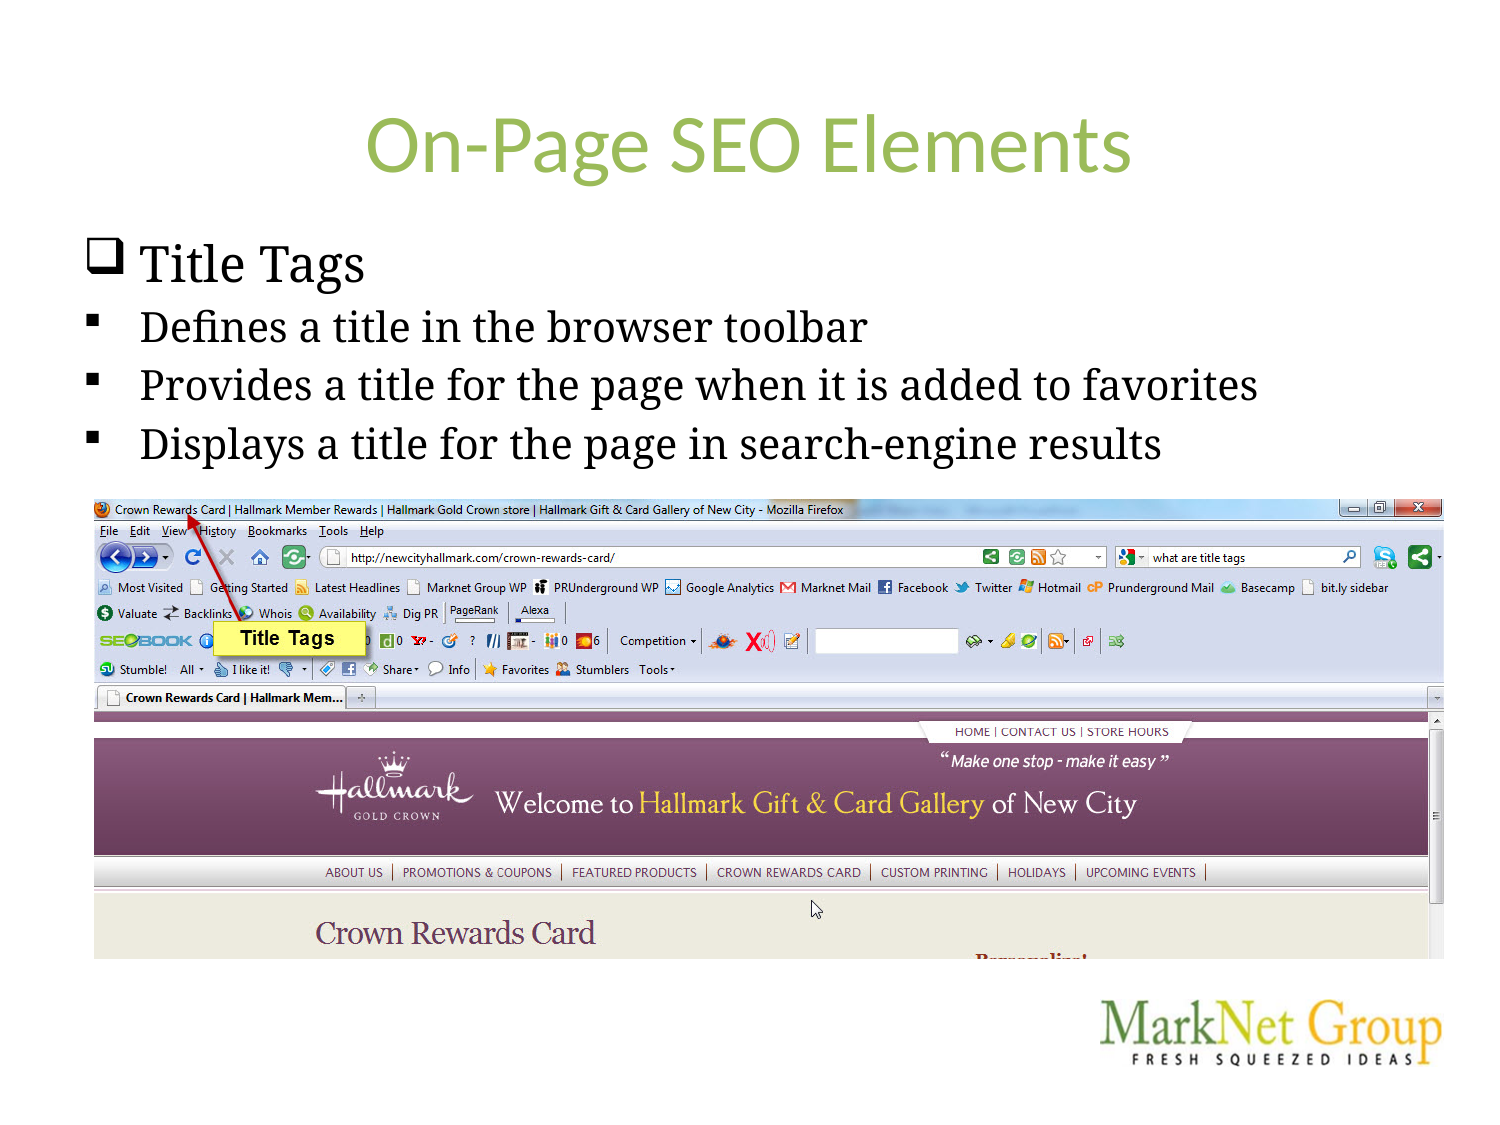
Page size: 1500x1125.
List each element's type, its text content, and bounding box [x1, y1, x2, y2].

picture [93, 499, 1445, 959]
title On-Page SEO Elements [75, 45, 1425, 233]
list Title Tags Defines a title in the browser toolbar Provides a title for the page when it is added to favorites Displays a title for the page in search-engine results [68, 224, 1400, 900]
picture [1099, 999, 1445, 1068]
